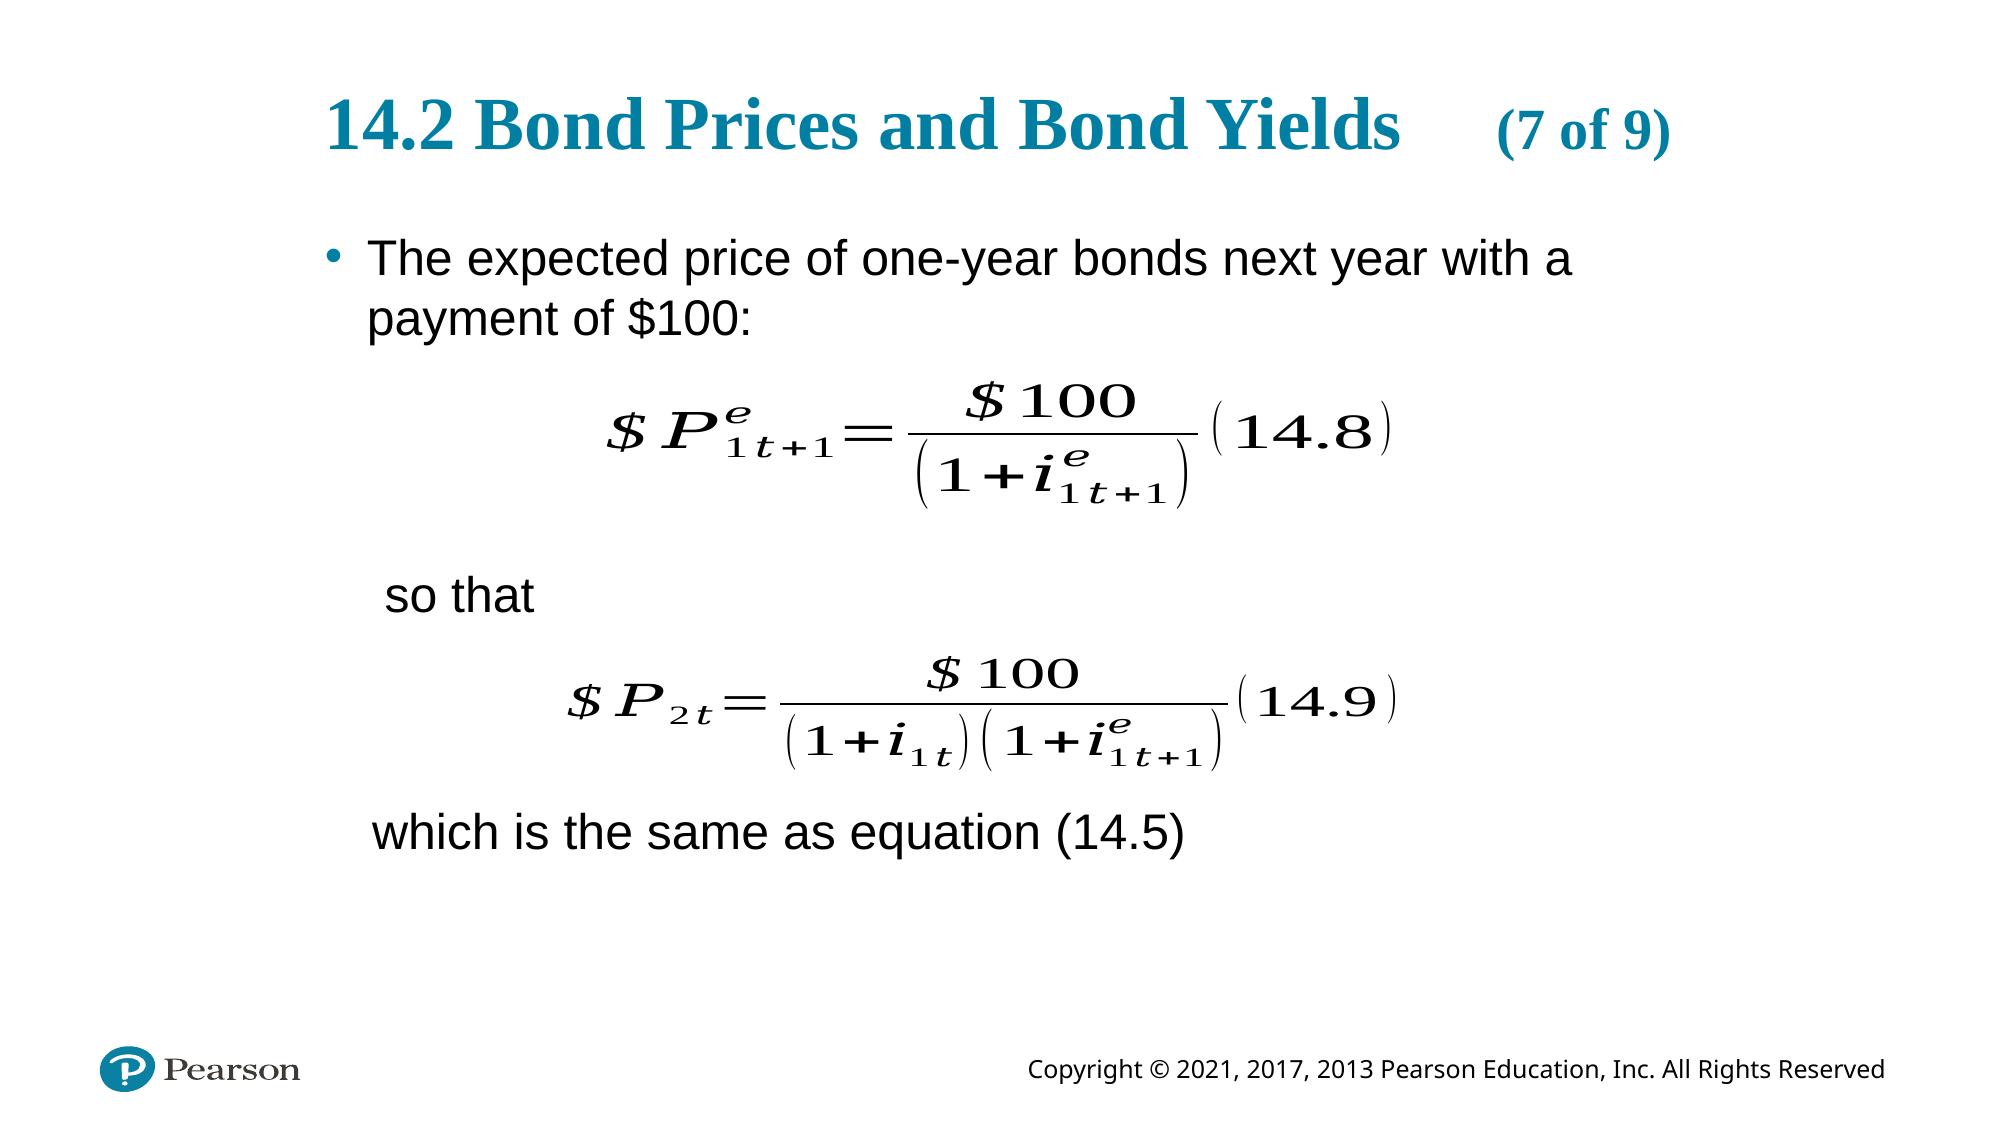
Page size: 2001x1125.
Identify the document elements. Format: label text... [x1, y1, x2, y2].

title 14.2 Bond Prices and Bond Yields (7 of 9) [324, 0, 1675, 165]
list so that [323, 562, 1674, 1125]
list The expected price of one-year bonds next year with a payment of $100: [324, 224, 1675, 800]
list which is the same as equation (14.5) [324, 800, 1675, 863]
